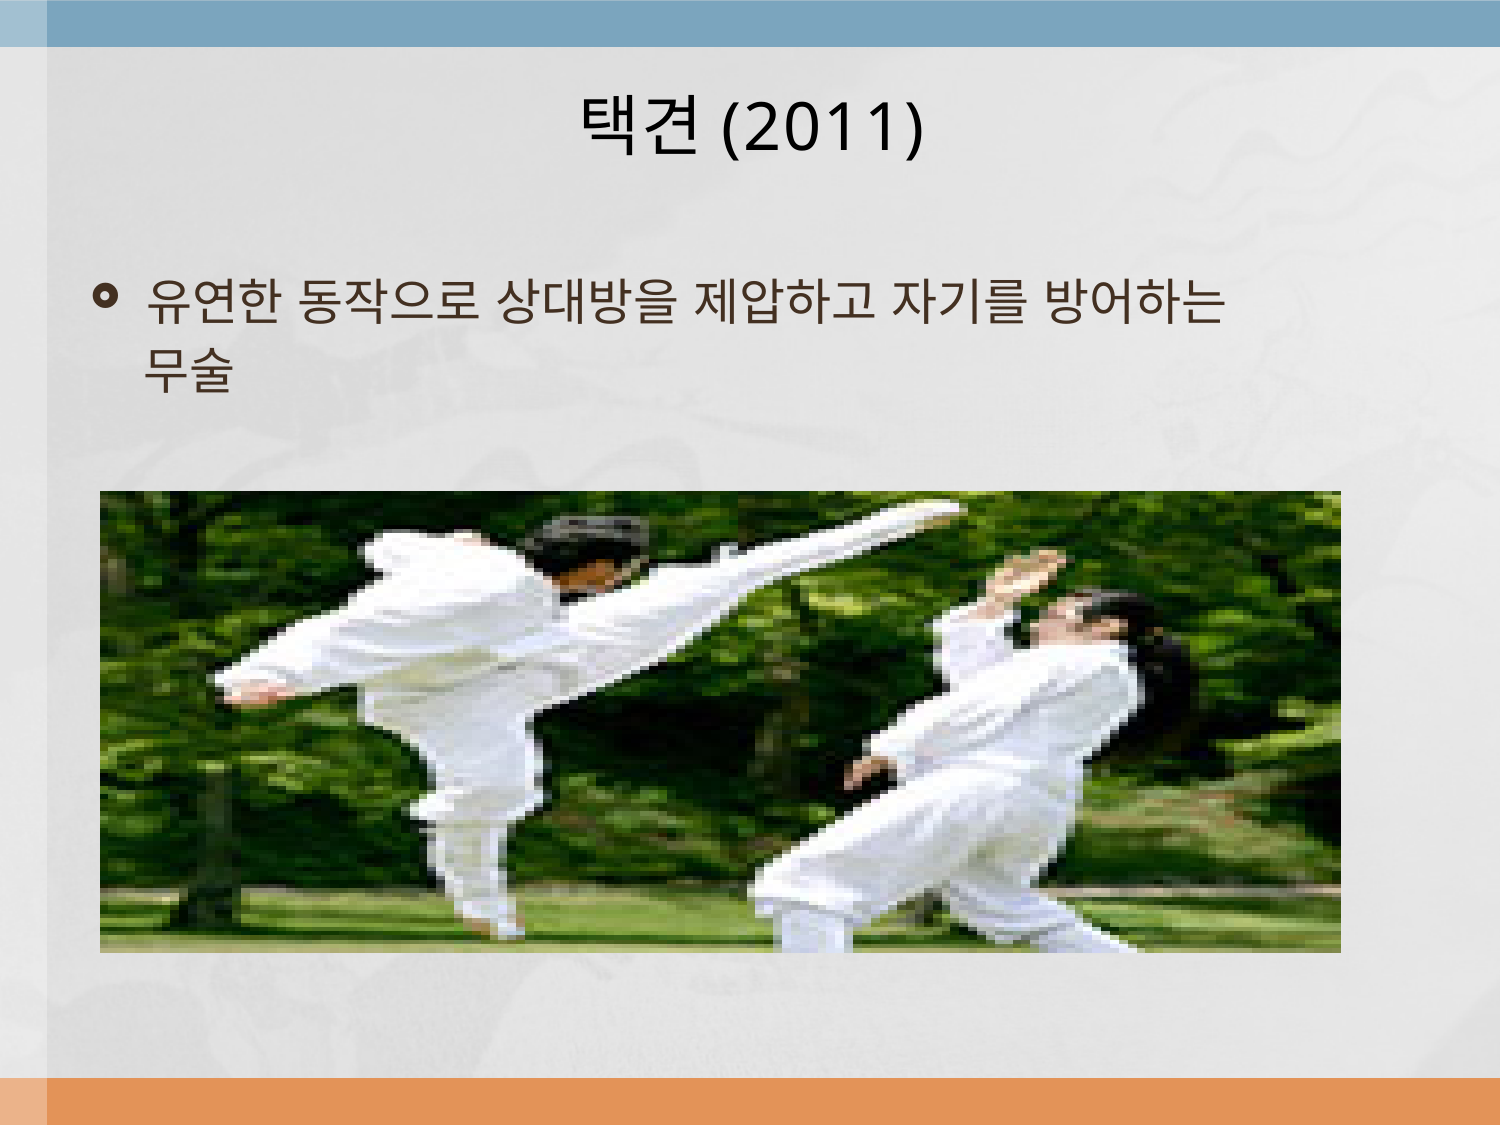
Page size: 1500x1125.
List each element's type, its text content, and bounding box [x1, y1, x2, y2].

list 유연한 동작으로 상대방을 제압하고 자기를 방어하는 무술 [75, 262, 1425, 1005]
picture [100, 491, 1341, 953]
title 택견(2011) [49, 46, 1454, 202]
